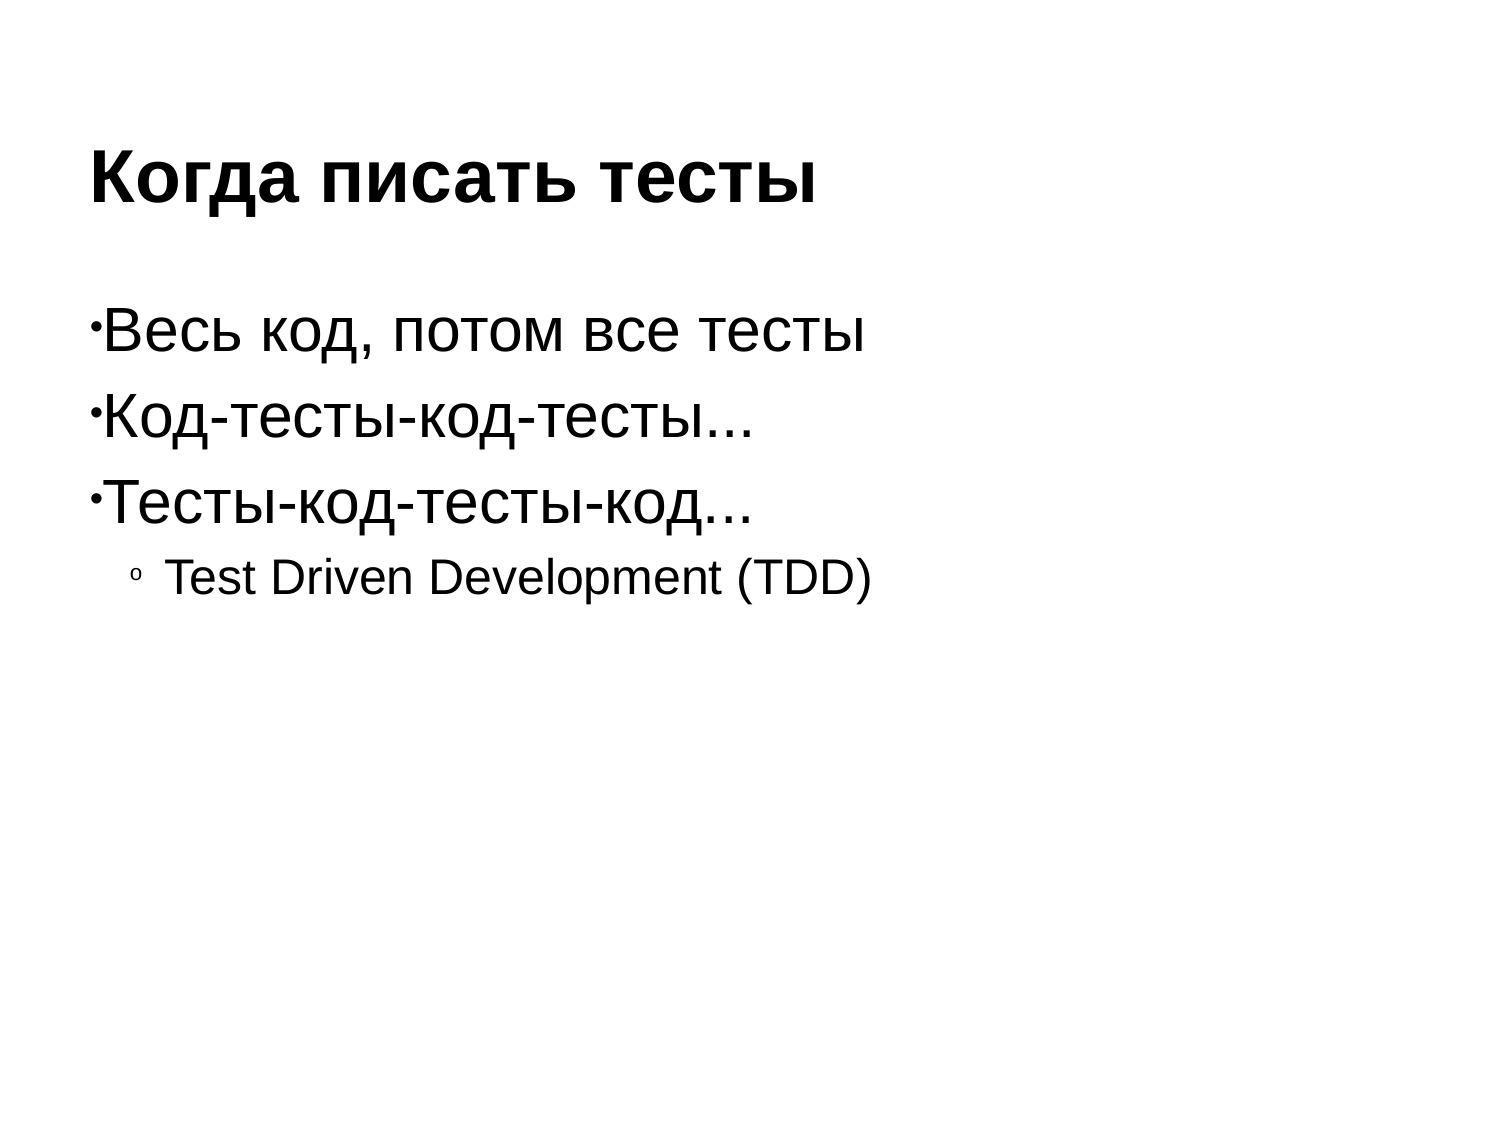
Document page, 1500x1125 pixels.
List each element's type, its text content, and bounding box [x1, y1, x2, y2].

text_box Когда писать тесты [75, 14, 1425, 233]
text_box Весь код, потом все тесты Код-тесты-код-тесты... Тесты-код-тесты-код... Test Driven Development (TDD) [75, 262, 1425, 945]
